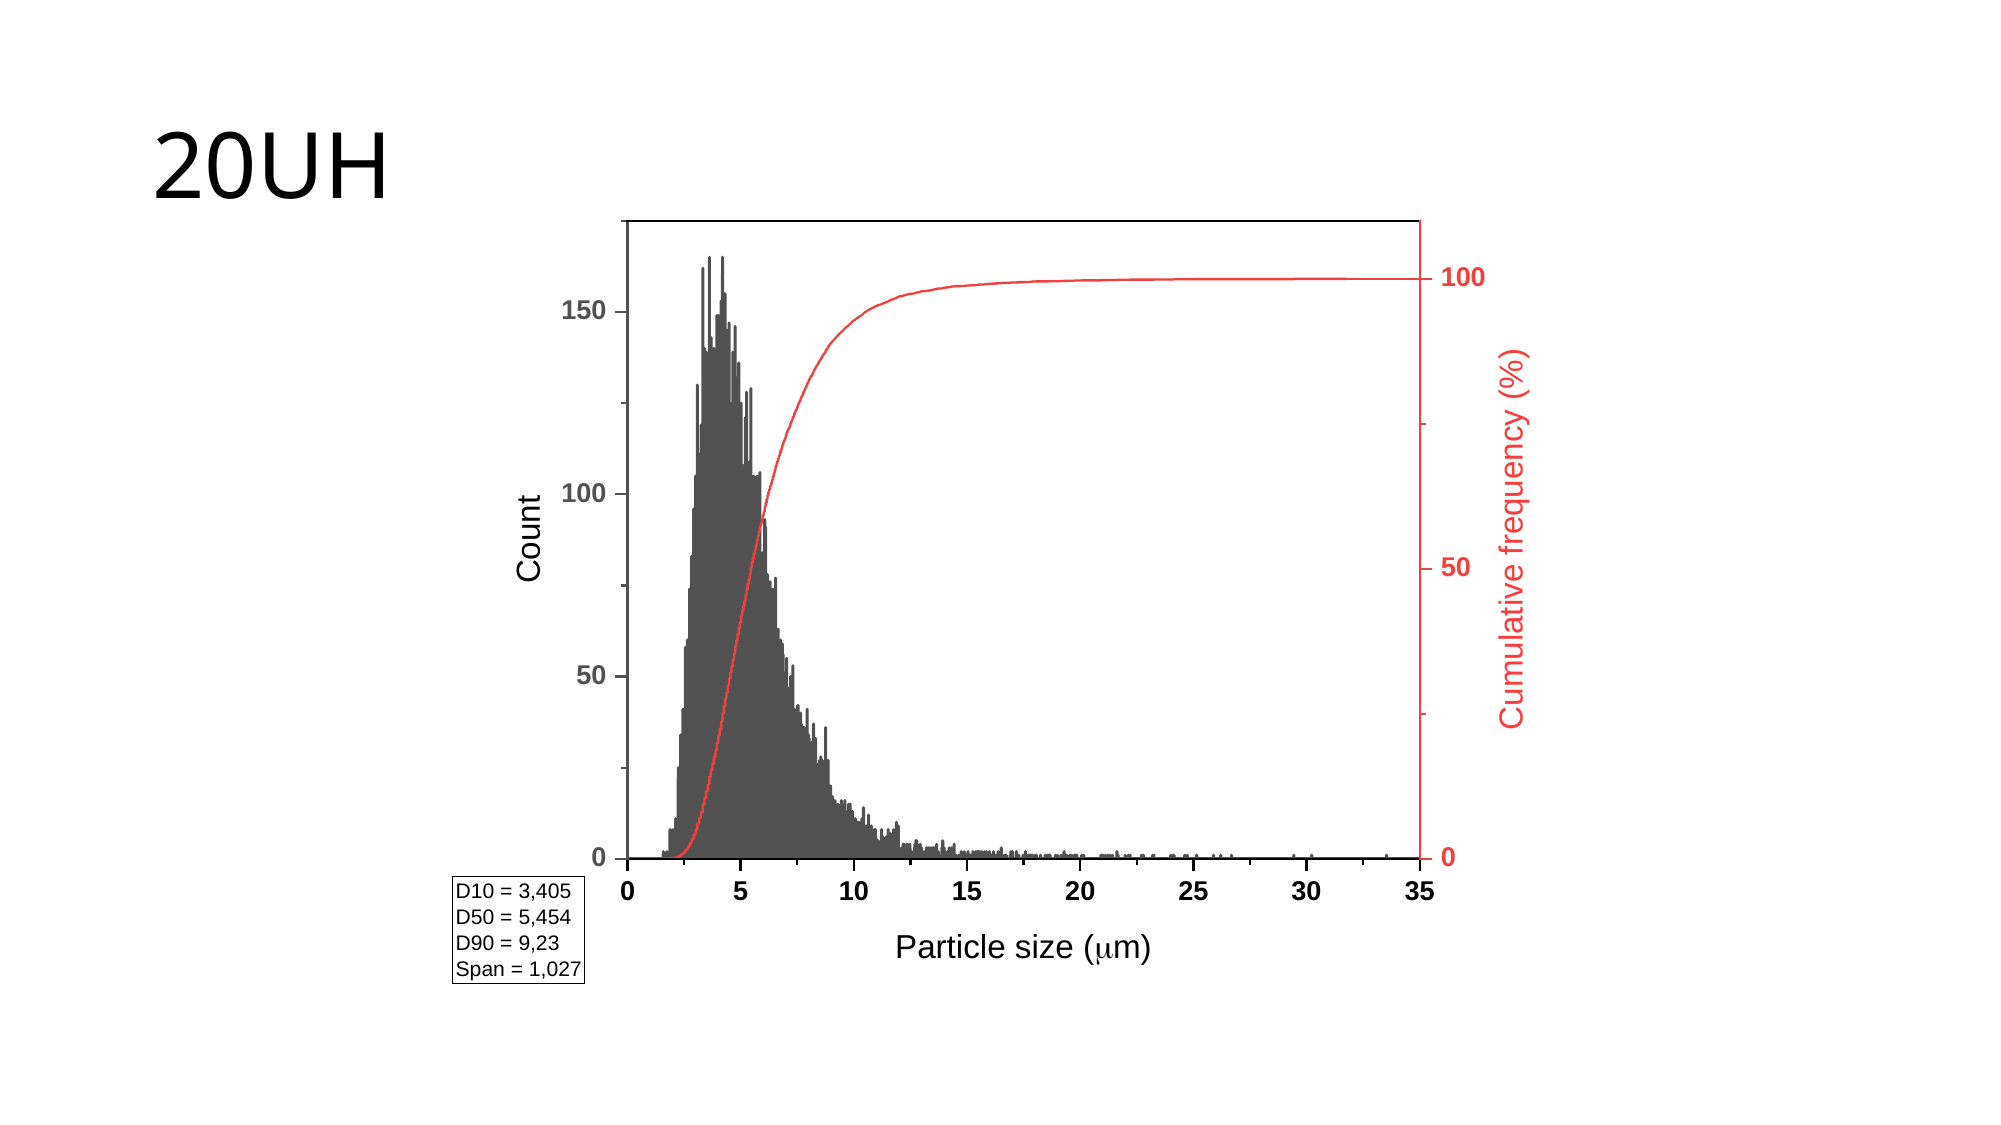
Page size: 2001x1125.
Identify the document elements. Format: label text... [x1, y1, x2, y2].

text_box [419, 117, 1581, 1007]
title 20UH [137, 59, 1863, 278]
